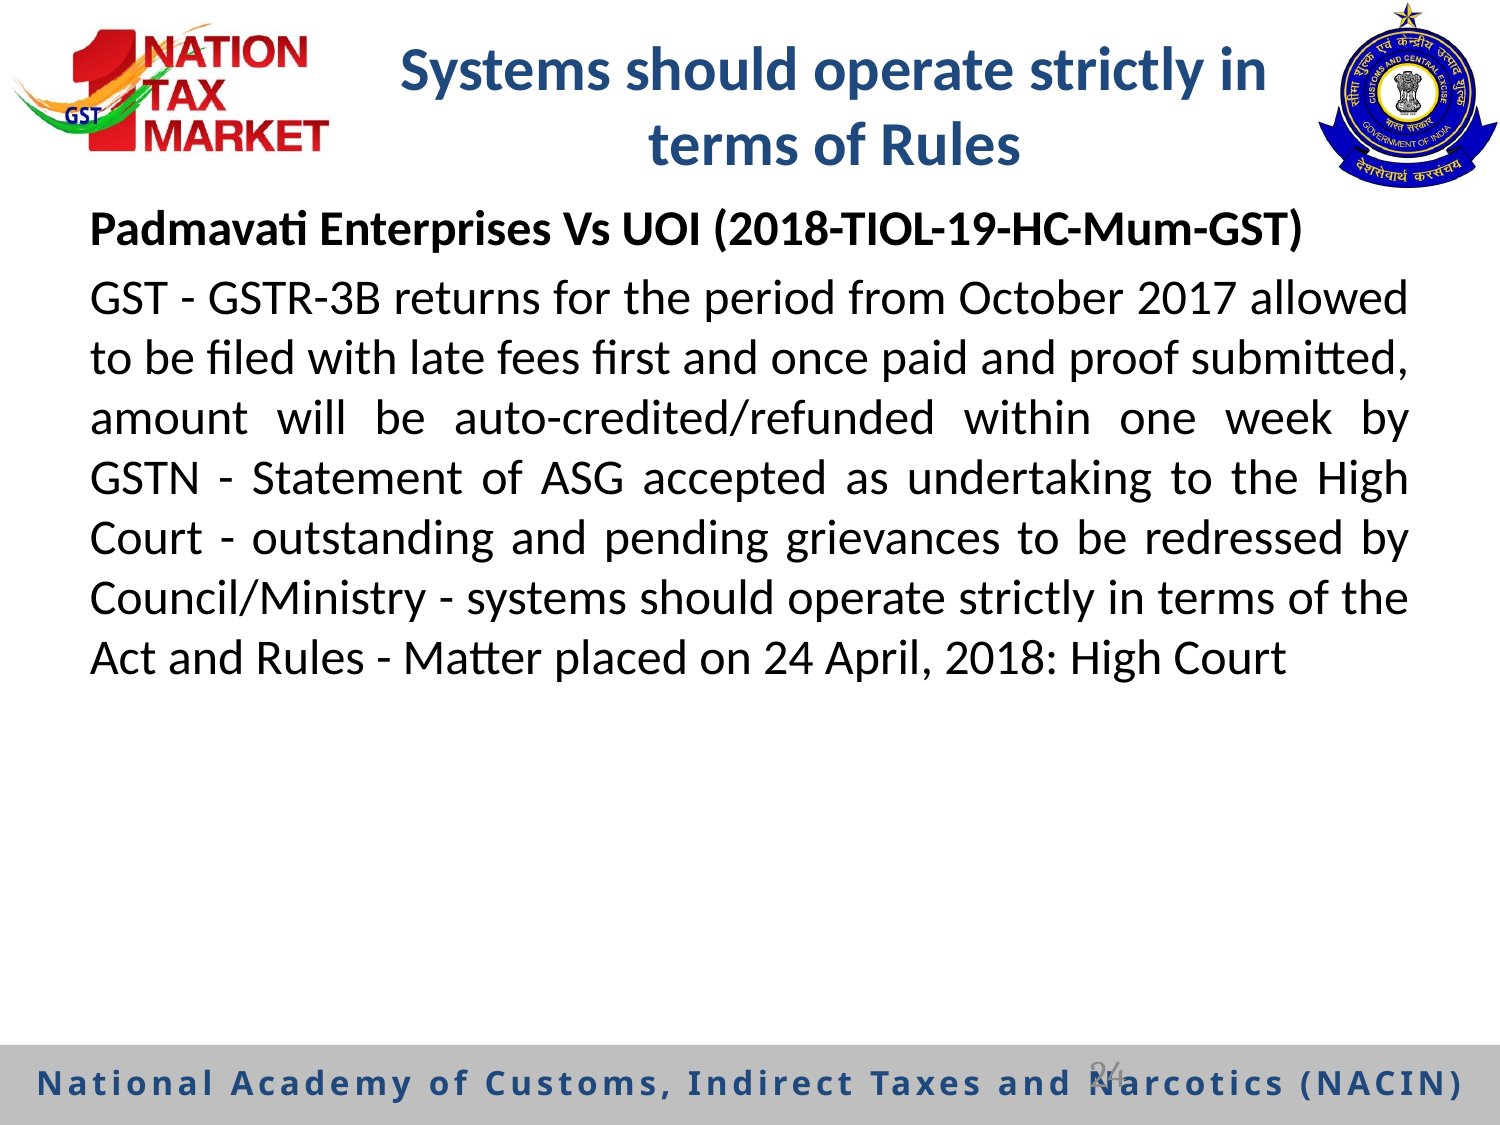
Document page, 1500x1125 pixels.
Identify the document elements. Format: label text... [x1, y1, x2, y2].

footer National Academy of Customs, Indirect Taxes and Narcotics (NACIN) [0, 1044, 1500, 1125]
list Padmavati Enterprises Vs UOI (2018-TIOL-19-HC-Mum-GST) GST - GSTR-3B returns for the period from October 2017 allowed to be filed with late fees first and once paid and proof submitted, amount will be auto-credited/refunded within one week by GSTN - Statement of ASG accepted as undertaking to the High Court - outstanding and pending grievances to be redressed by Council/Ministry - systems should operate strictly in terms of the Act and Rules - Matter placed on 24 April, 2018: High Court [75, 187, 1425, 1020]
title Systems should operate strictly in terms of Rules [337, 18, 1333, 188]
picture [1316, 2, 1500, 188]
picture [0, 1, 339, 169]
